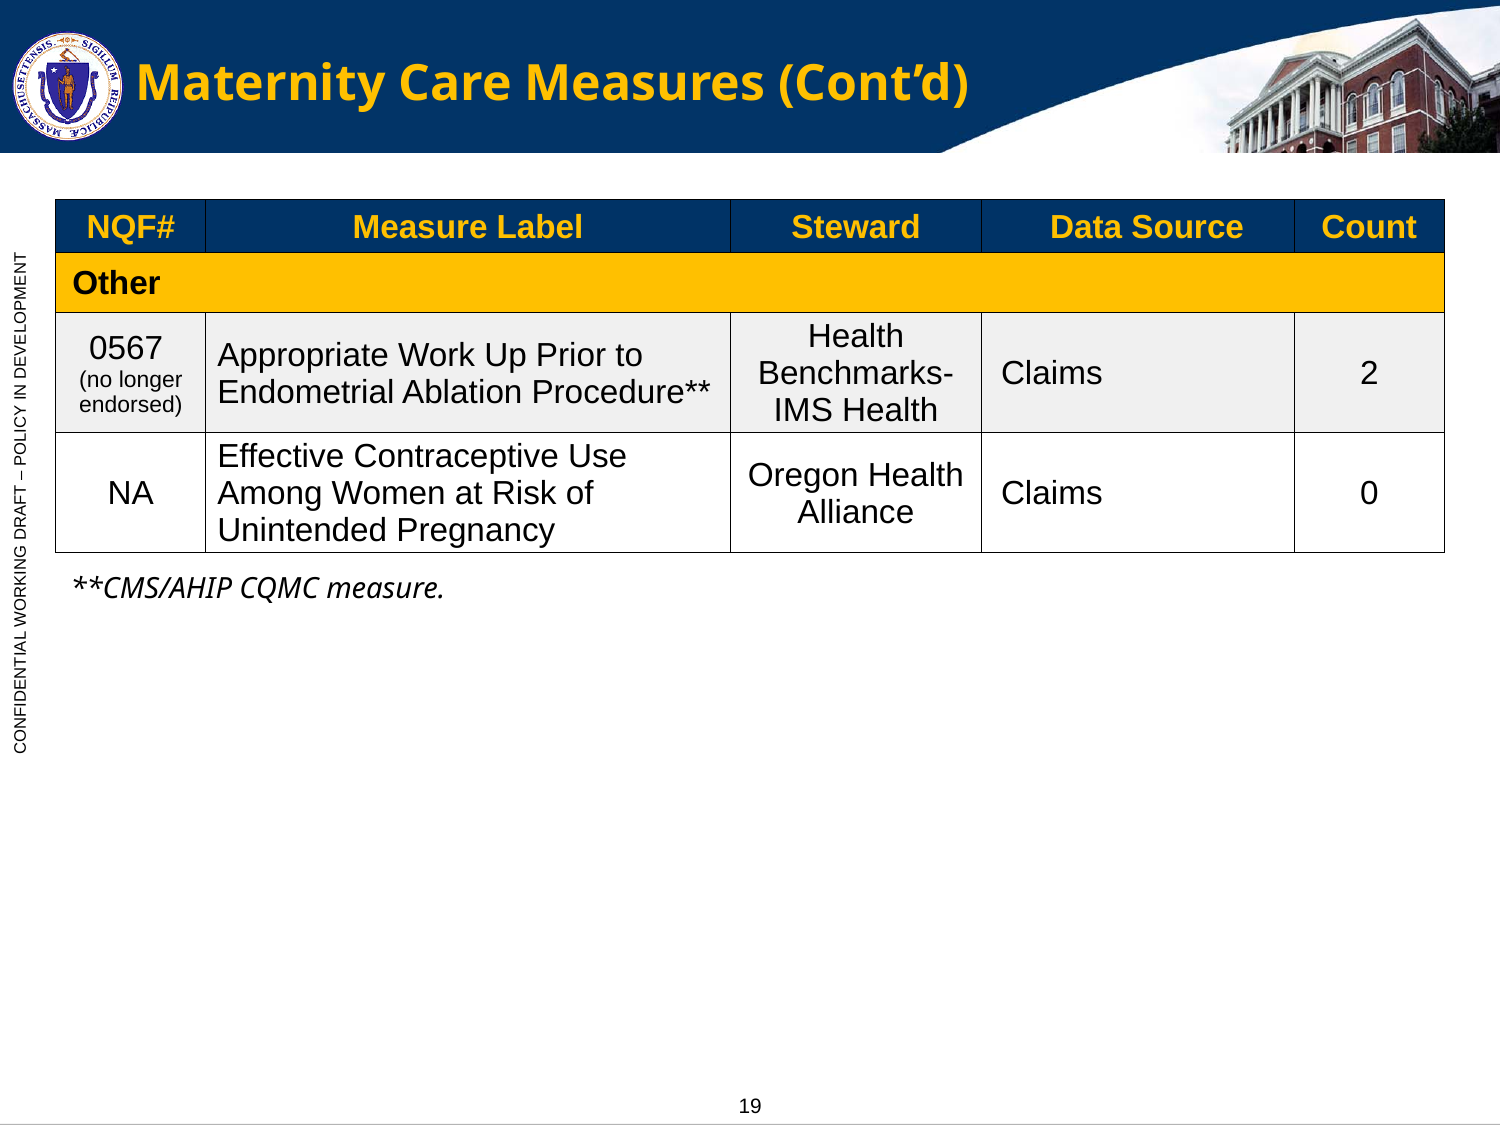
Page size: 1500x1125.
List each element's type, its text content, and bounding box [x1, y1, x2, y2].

picture [0, 0, 1500, 153]
table_cell Oregon Health Alliance [731, 433, 981, 552]
table_cell NA [56, 433, 205, 552]
table_header Steward [731, 200, 981, 252]
table_cell Health Benchmarks-IMS Health [731, 313, 981, 432]
text_box **CMS/AHIP CQMC measure. [55, 562, 1445, 657]
table_header Measure Label [206, 200, 730, 252]
table_cell Claims [982, 313, 1294, 432]
table_cell Claims [982, 433, 1294, 552]
table_cell 2 [1295, 313, 1444, 432]
table_header Count [1295, 200, 1444, 252]
table_cell 0567 (no longer endorsed) [56, 313, 205, 432]
table_header NQF# [56, 200, 205, 252]
table_cell Appropriate Work Up Prior to Endometrial Ablation Procedure** [206, 313, 730, 432]
table_cell Other [56, 253, 1444, 312]
table_cell 0 [1295, 433, 1444, 552]
table_header Data Source [982, 200, 1294, 252]
table_cell Effective Contraceptive Use Among Women at Risk of Unintended Pregnancy [206, 433, 730, 552]
title Maternity Care Measures (Cont’d) [120, 17, 1051, 144]
